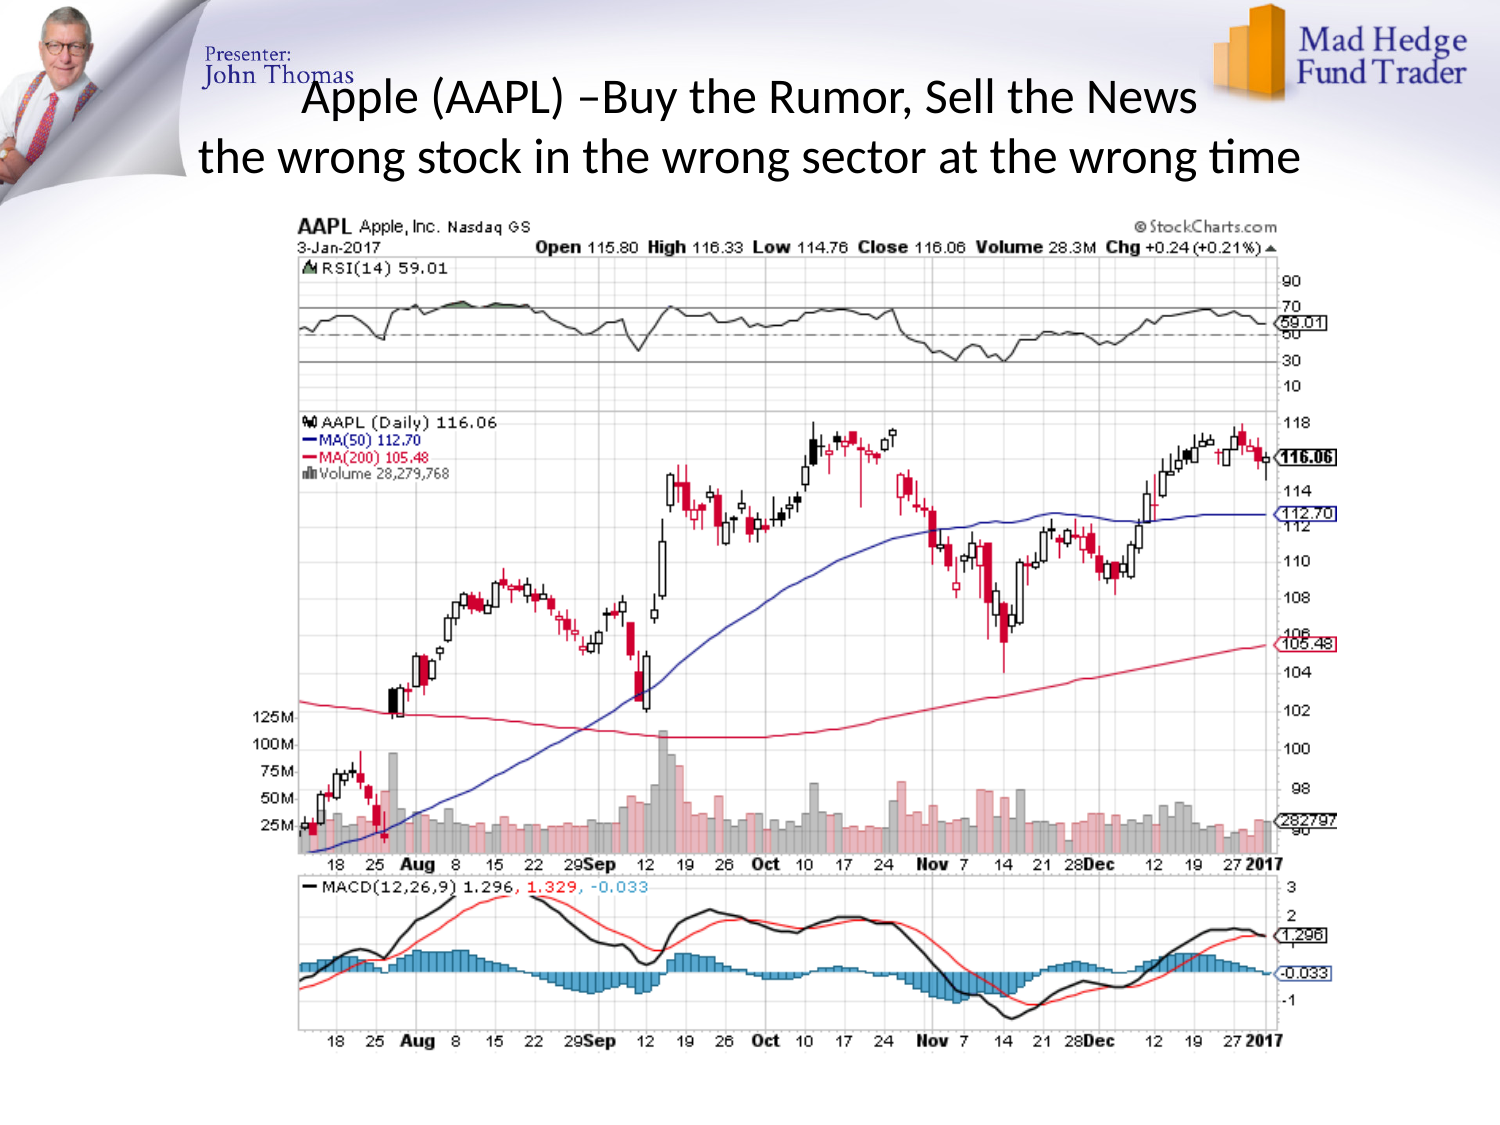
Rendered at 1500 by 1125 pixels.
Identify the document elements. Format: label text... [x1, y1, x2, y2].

picture [0, 0, 1500, 1055]
title Apple (AAPL) –Buy the Rumor, Sell the News the wrong stock in the wrong sector at the wrong time [75, 37, 1425, 250]
